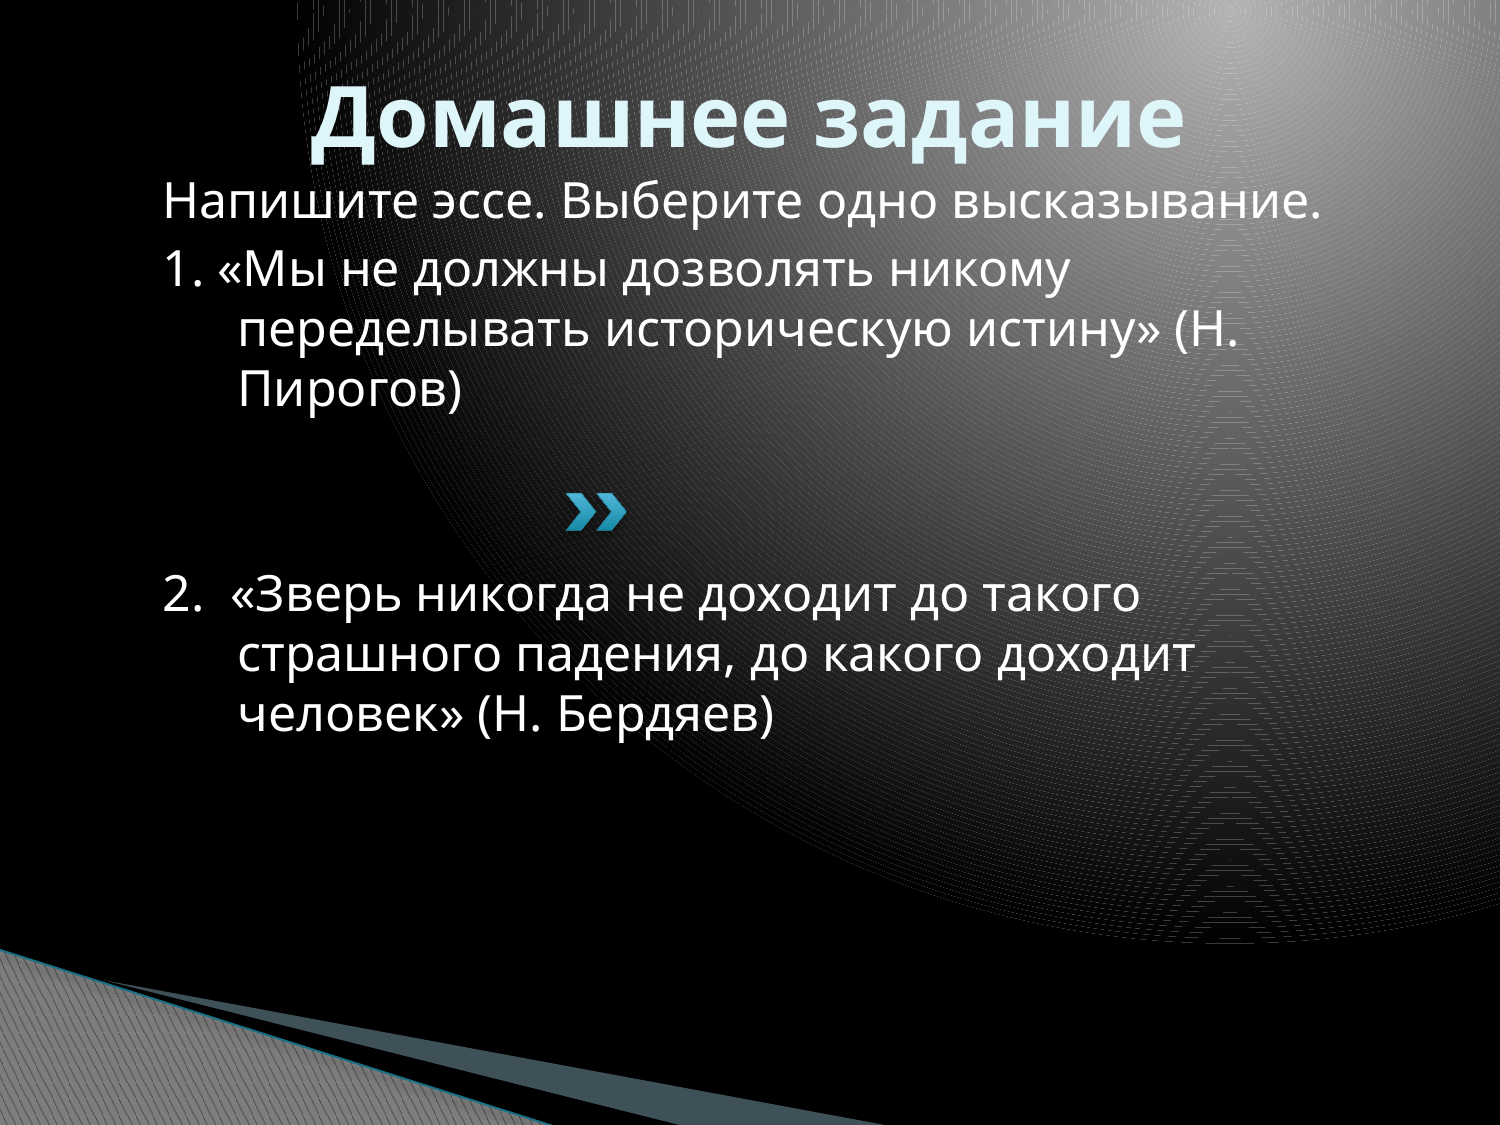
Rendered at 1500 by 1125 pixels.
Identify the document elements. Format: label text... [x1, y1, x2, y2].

picture [0, 952, 543, 1125]
list Напишите эссе. Выберите одно высказывание. 1. «Мы не должны дозволять никому переделывать историческую истину» (Н. Пирогов) 2. «Зверь никогда не доходит до такого страшного падения, до какого доходит человек» (Н. Бердяев) [147, 160, 1394, 965]
title Домашнее задание [112, 54, 1388, 172]
